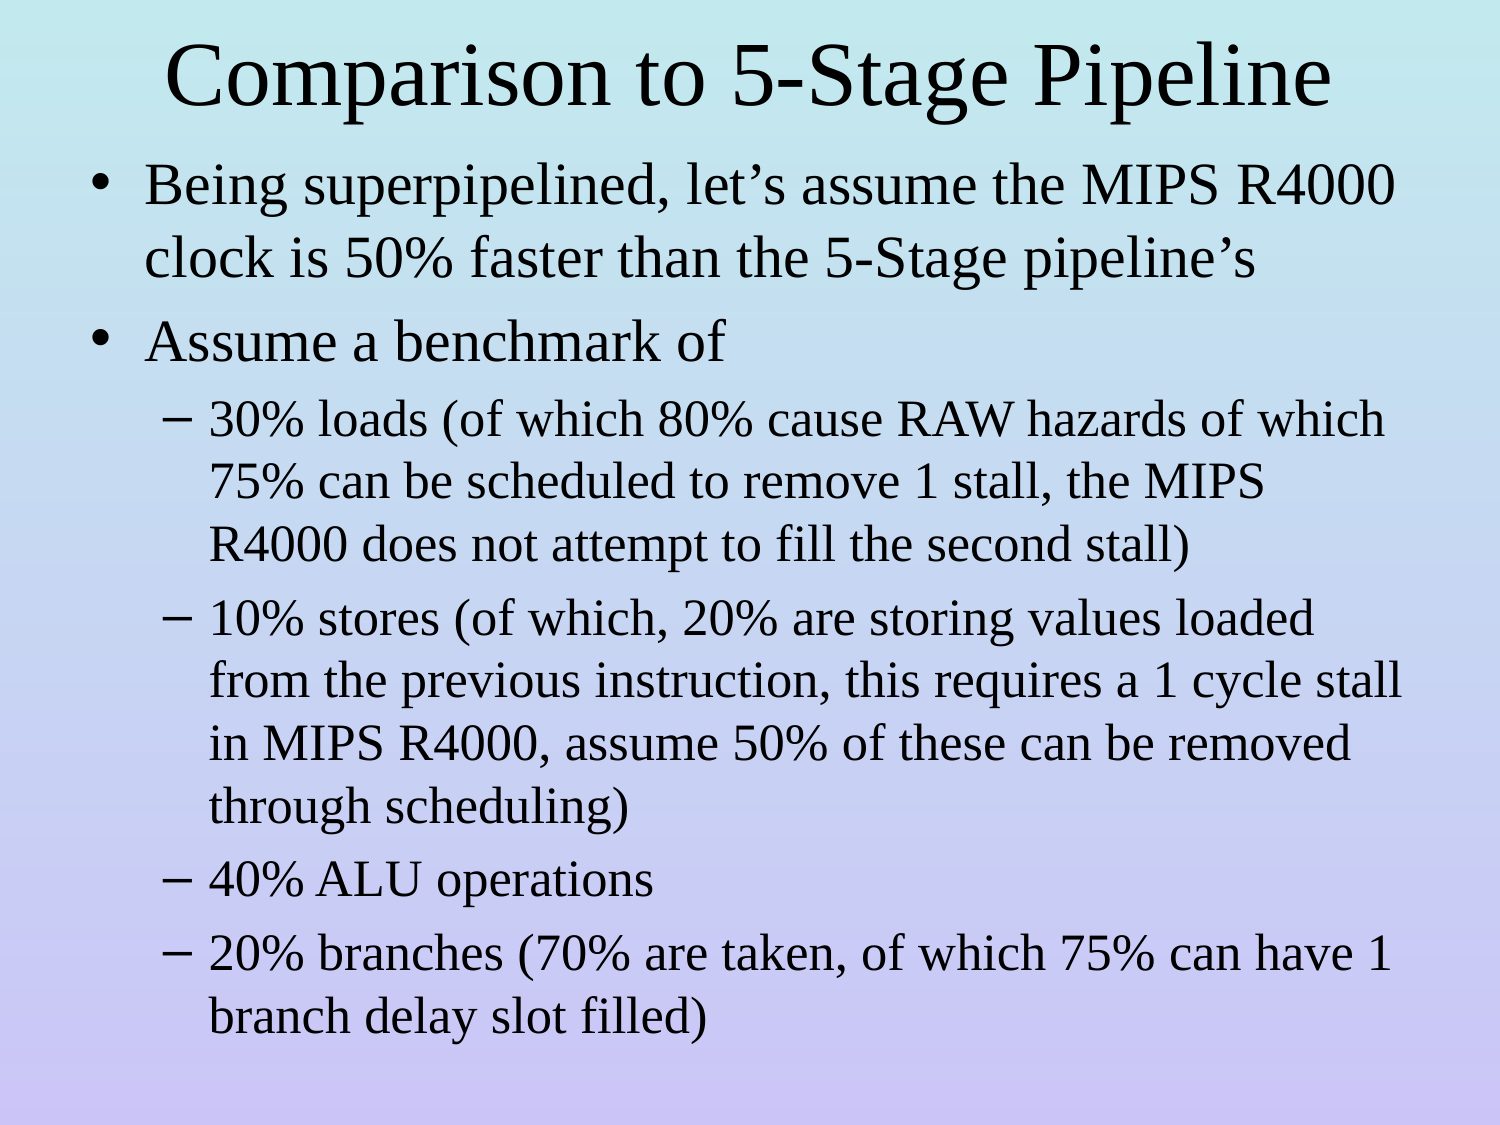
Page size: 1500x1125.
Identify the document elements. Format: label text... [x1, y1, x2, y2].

list Being superpipelined, let’s assume the MIPS R4000 clock is 50% faster than the 5-Stage pipeline’s Assume a benchmark of 30% loads (of which 80% cause RAW hazards of which 75% can be scheduled to remove 1 stall, the MIPS R4000 does not attempt to fill the second stall) 10% stores (of which, 20% are storing values loaded from the previous instruction, this requires a 1 cycle stall in MIPS R4000, assume 50% of these can be removed through scheduling) 40% ALU operations 20% branches (70% are taken, of which 75% can have 1 branch delay slot filled) [75, 137, 1425, 1088]
title Comparison to 5-Stage Pipeline [75, 0, 1425, 137]
